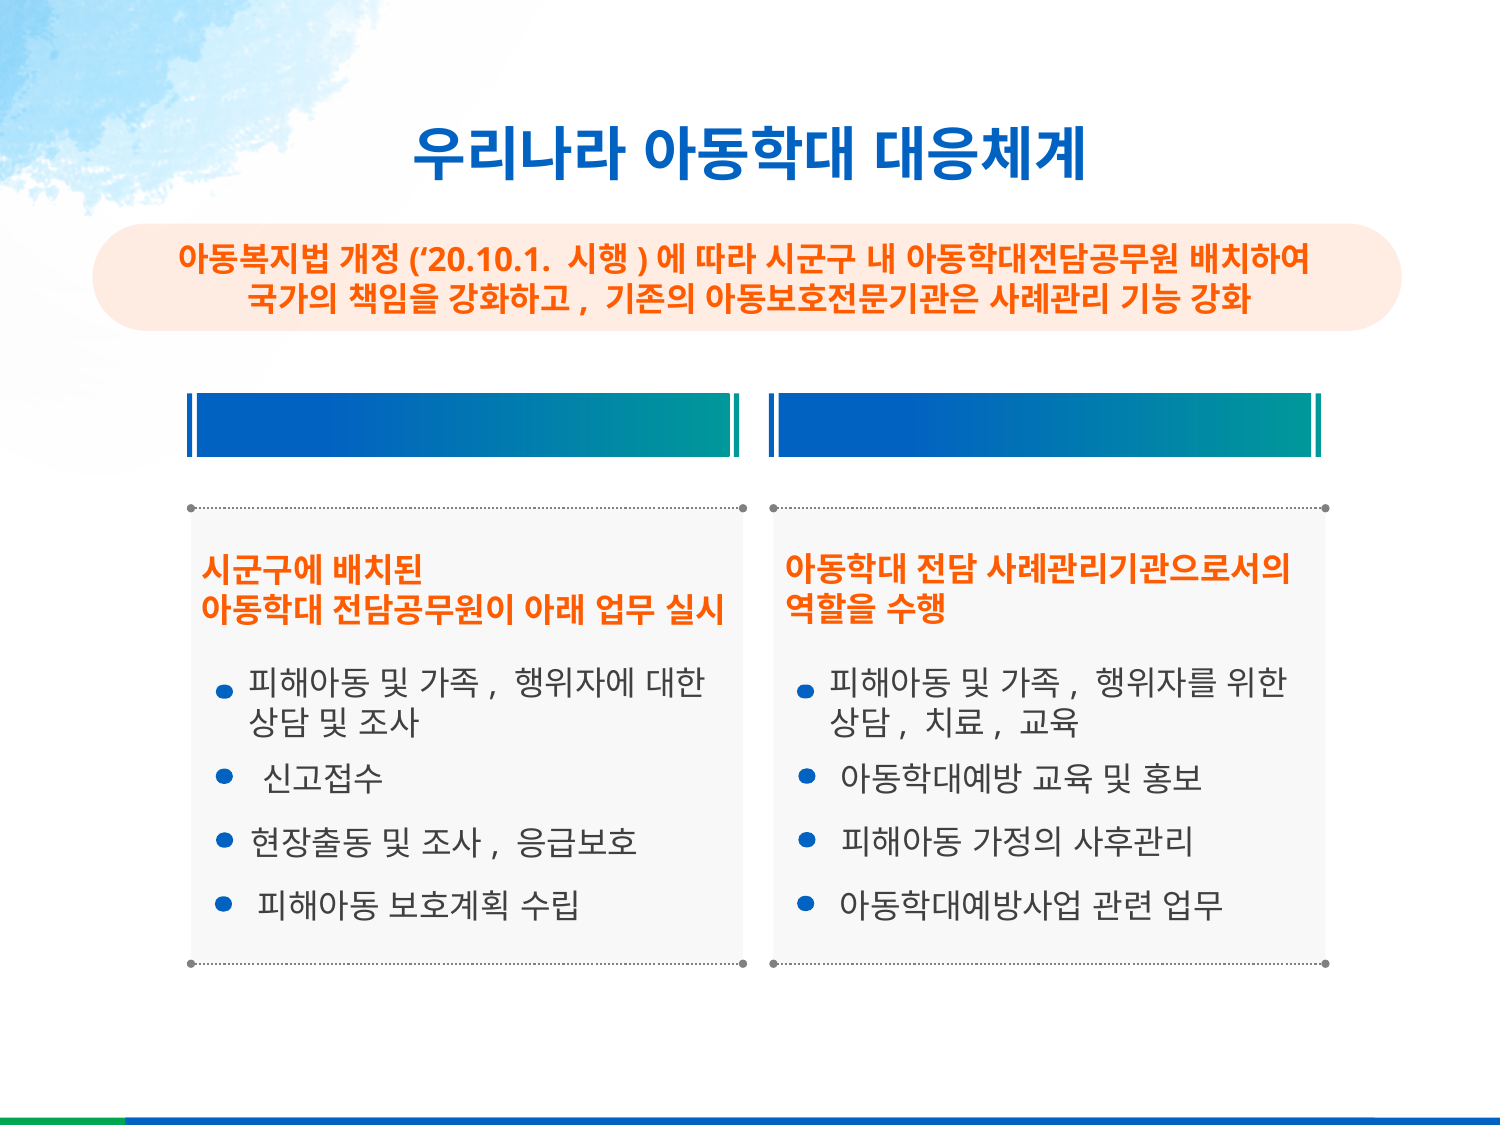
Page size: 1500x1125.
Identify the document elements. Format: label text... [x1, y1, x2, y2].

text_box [190, 508, 743, 964]
text_box 아동복지법 개정(‘20.10.1. 시행)에 따라 시군구 내 아동학대전담공무원 배치하여 국가의 책임을 강화하고, 기존의 아동보호전문기관은 사례관리 기능 강화 [163, 230, 1337, 326]
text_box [487, 410, 1013, 937]
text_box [773, 508, 1326, 964]
text_box [91, 222, 1403, 332]
text_box 우리나라 아동학대 대응체계 [397, 110, 1102, 195]
picture [0, 0, 1500, 1117]
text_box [186, 393, 740, 457]
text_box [768, 393, 1321, 457]
